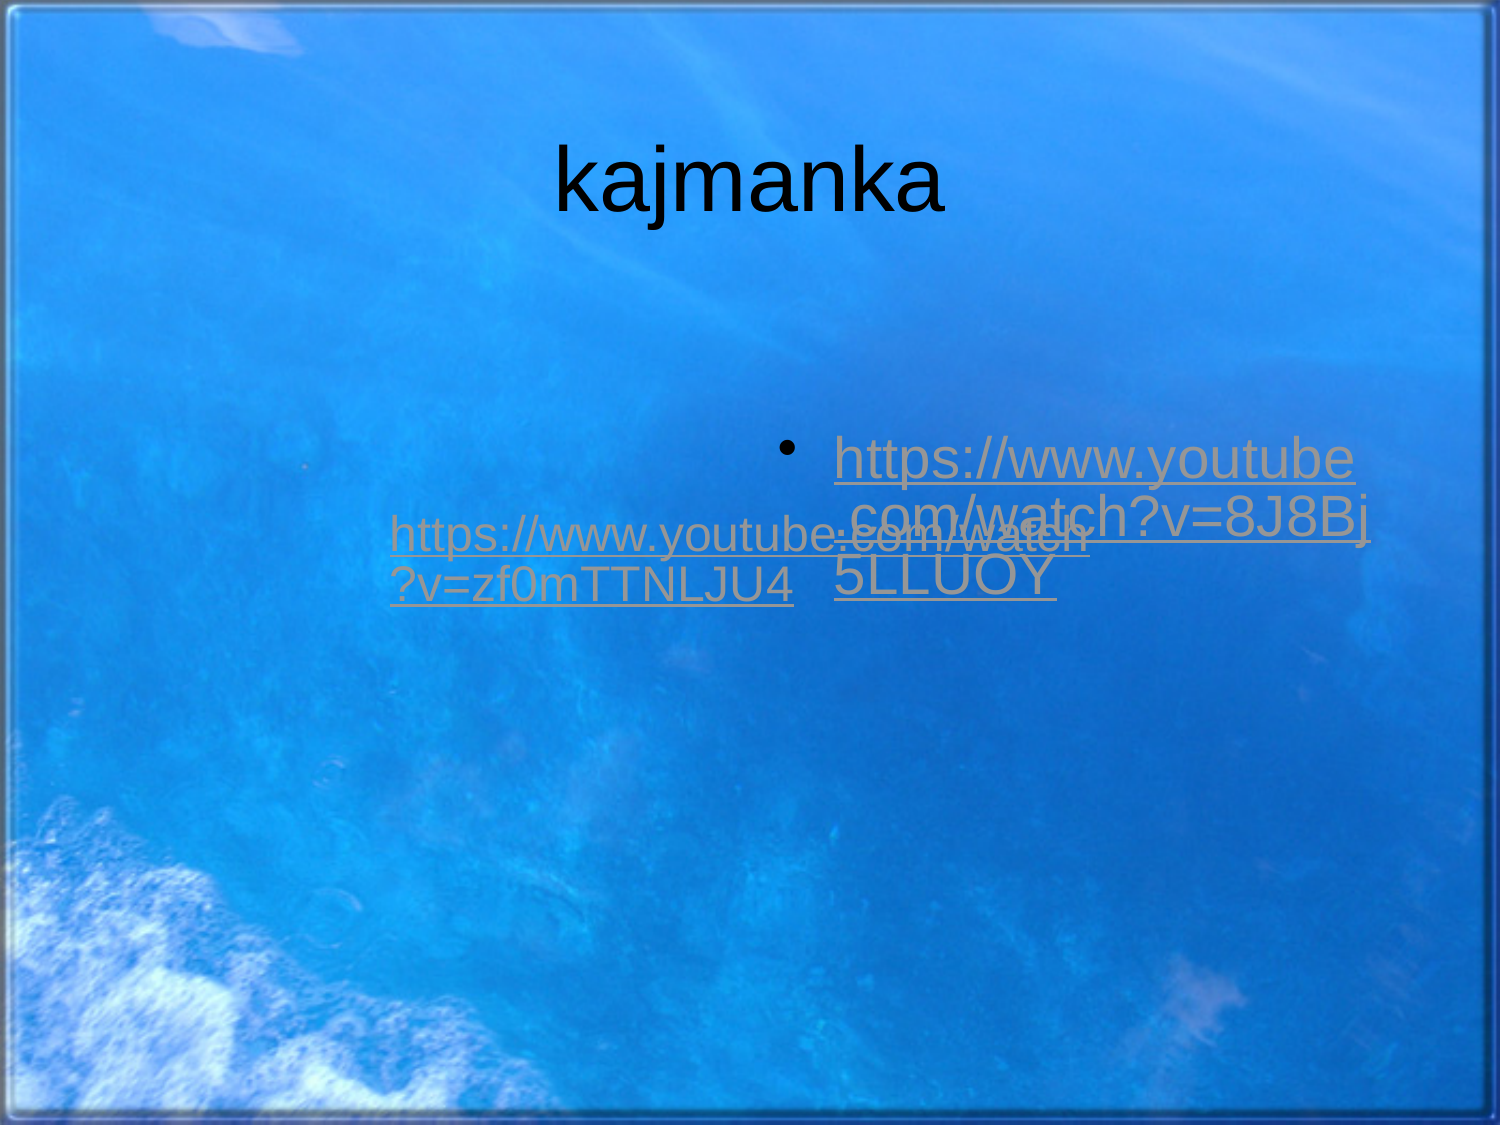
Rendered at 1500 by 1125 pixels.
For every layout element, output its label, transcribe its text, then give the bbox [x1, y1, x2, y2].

picture [0, 0, 1500, 1125]
text_box https://www.youtube.com/watch?v=zf0mTTNLJU4 [374, 494, 1125, 629]
list https://www.youtube.com/watch?v=8J8Bj5LLUOY [762, 412, 1388, 1001]
title kajmanka [112, 87, 1388, 263]
